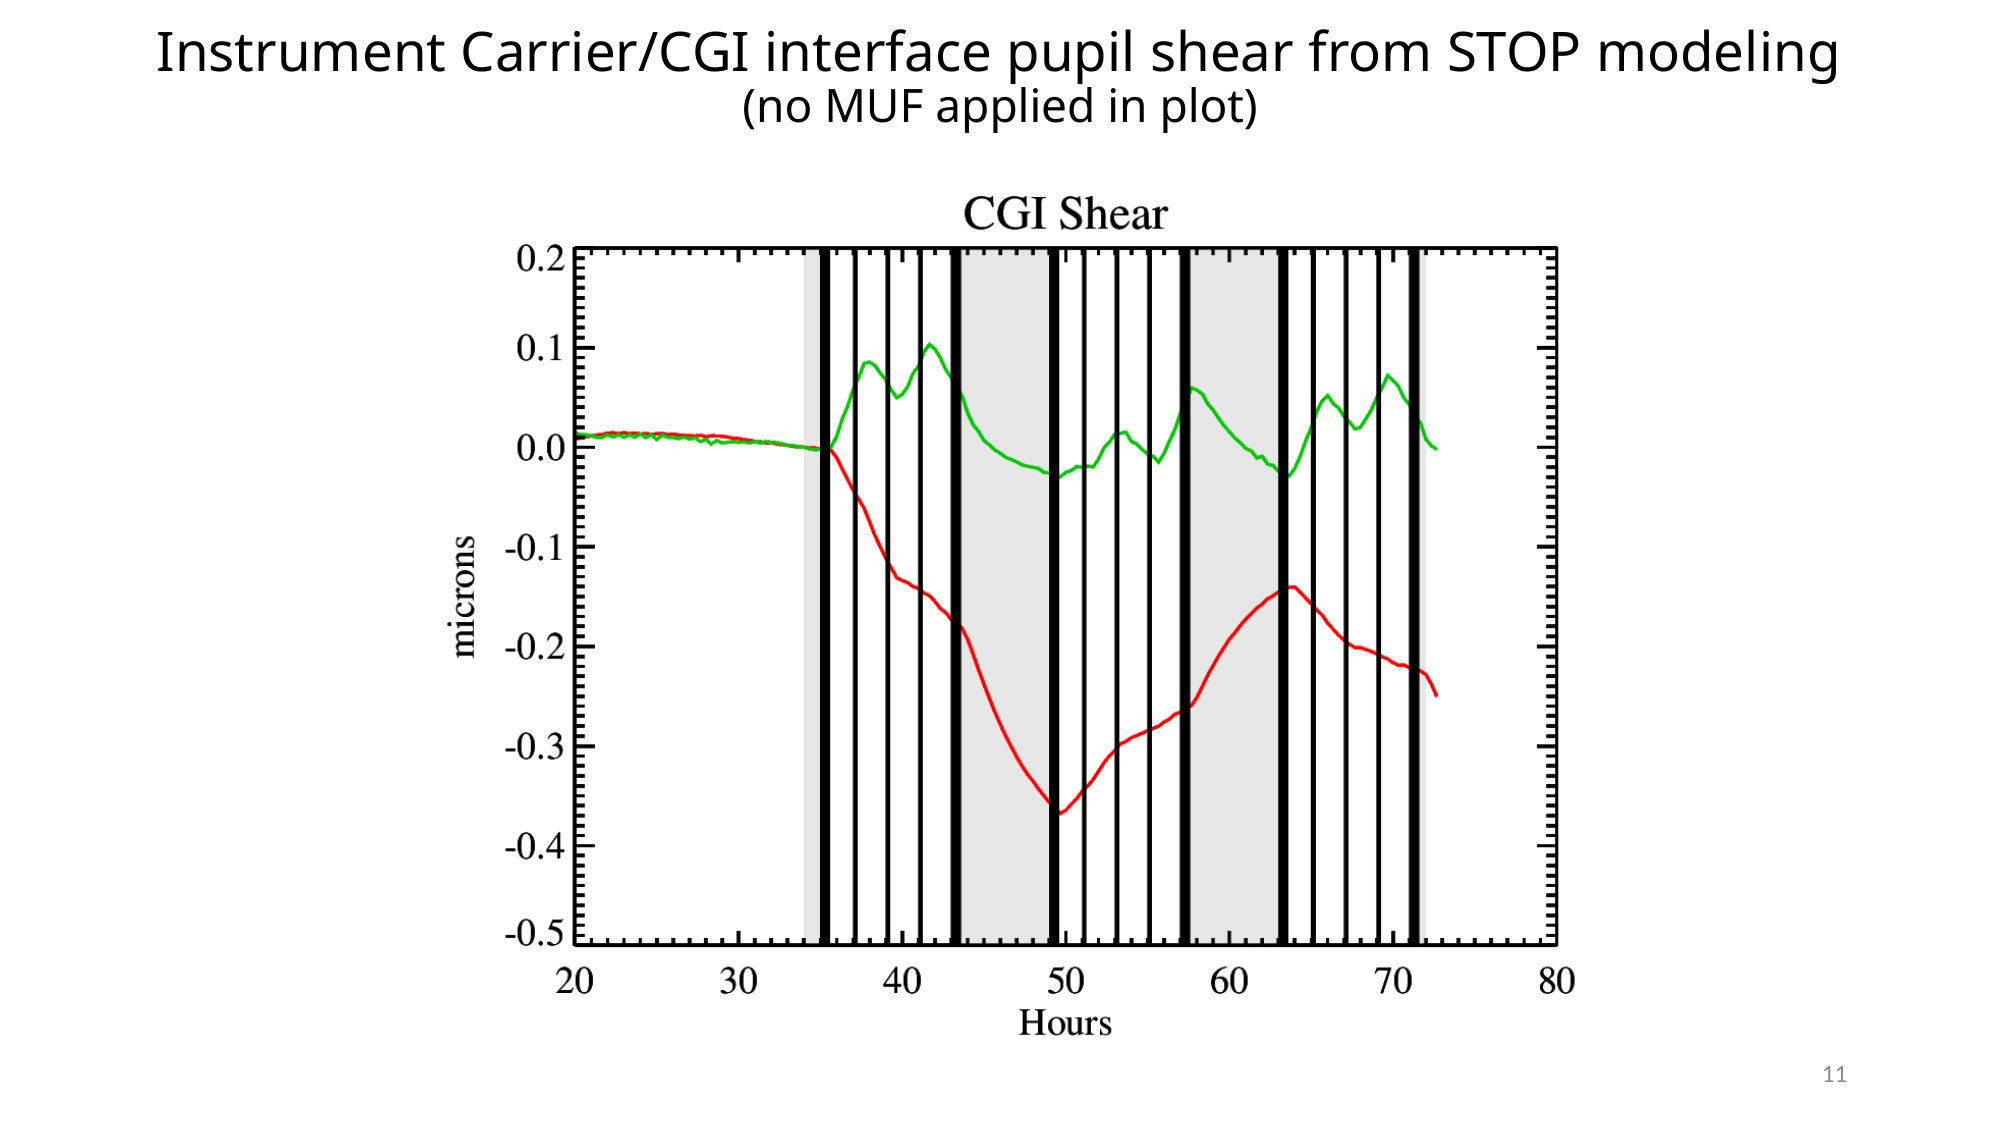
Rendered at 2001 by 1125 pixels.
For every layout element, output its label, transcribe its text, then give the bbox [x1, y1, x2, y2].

slide_number 11 [1412, 1042, 1863, 1103]
picture [430, 192, 1599, 1047]
title Instrument Carrier/CGI interface pupil shear from STOP modeling (no MUF applied in plot) [137, 15, 1863, 142]
